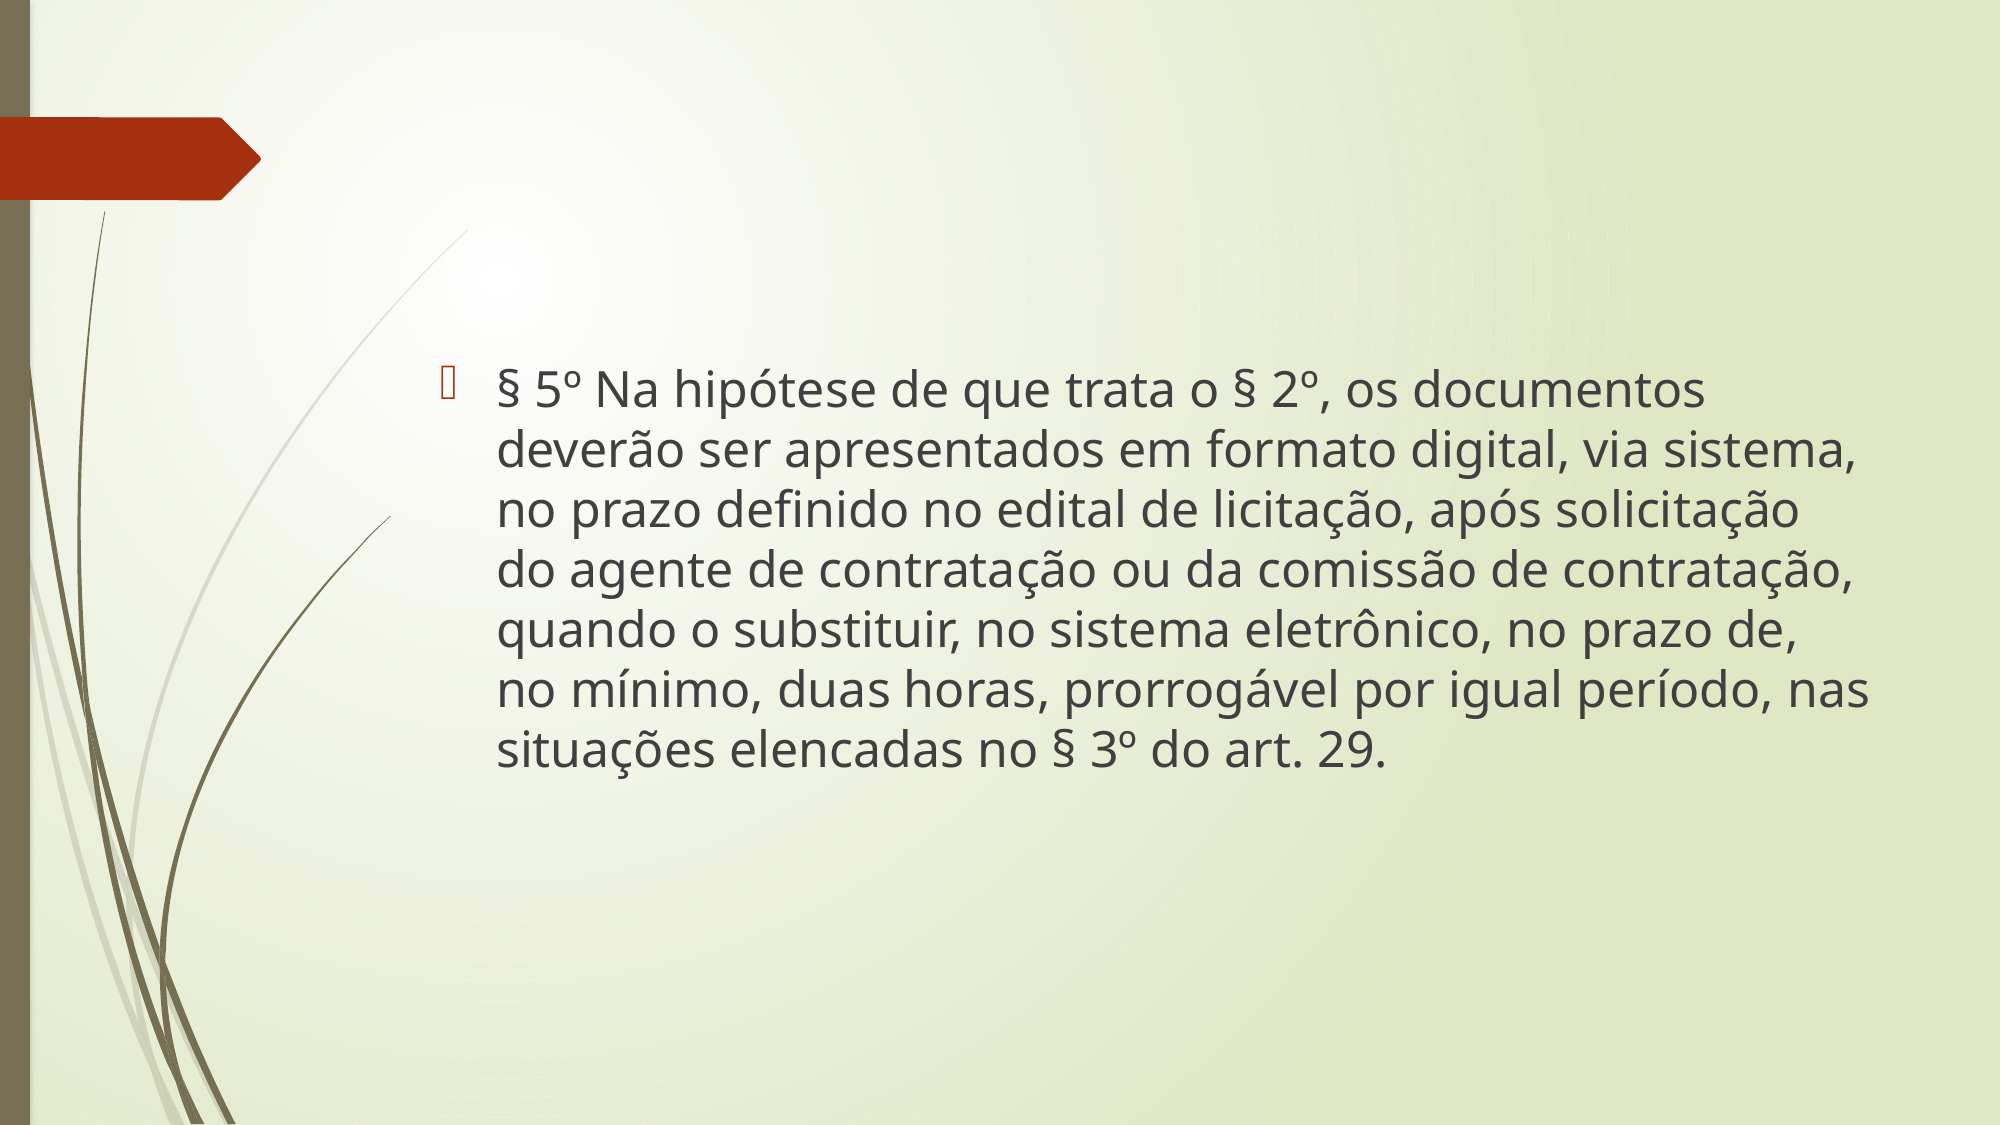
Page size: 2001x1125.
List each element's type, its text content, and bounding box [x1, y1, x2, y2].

list § 5º Na hipótese de que trata o § 2º, os documentos deverão ser apresentados em formato digital, via sistema, no prazo definido no edital de licitação, após solicitação do agente de contratação ou da comissão de contratação, quando o substituir, no sistema eletrônico, no prazo de, no mínimo, duas horas, prorrogável por igual período, nas situações elencadas no § 3º do art. 29. [424, 350, 1888, 970]
